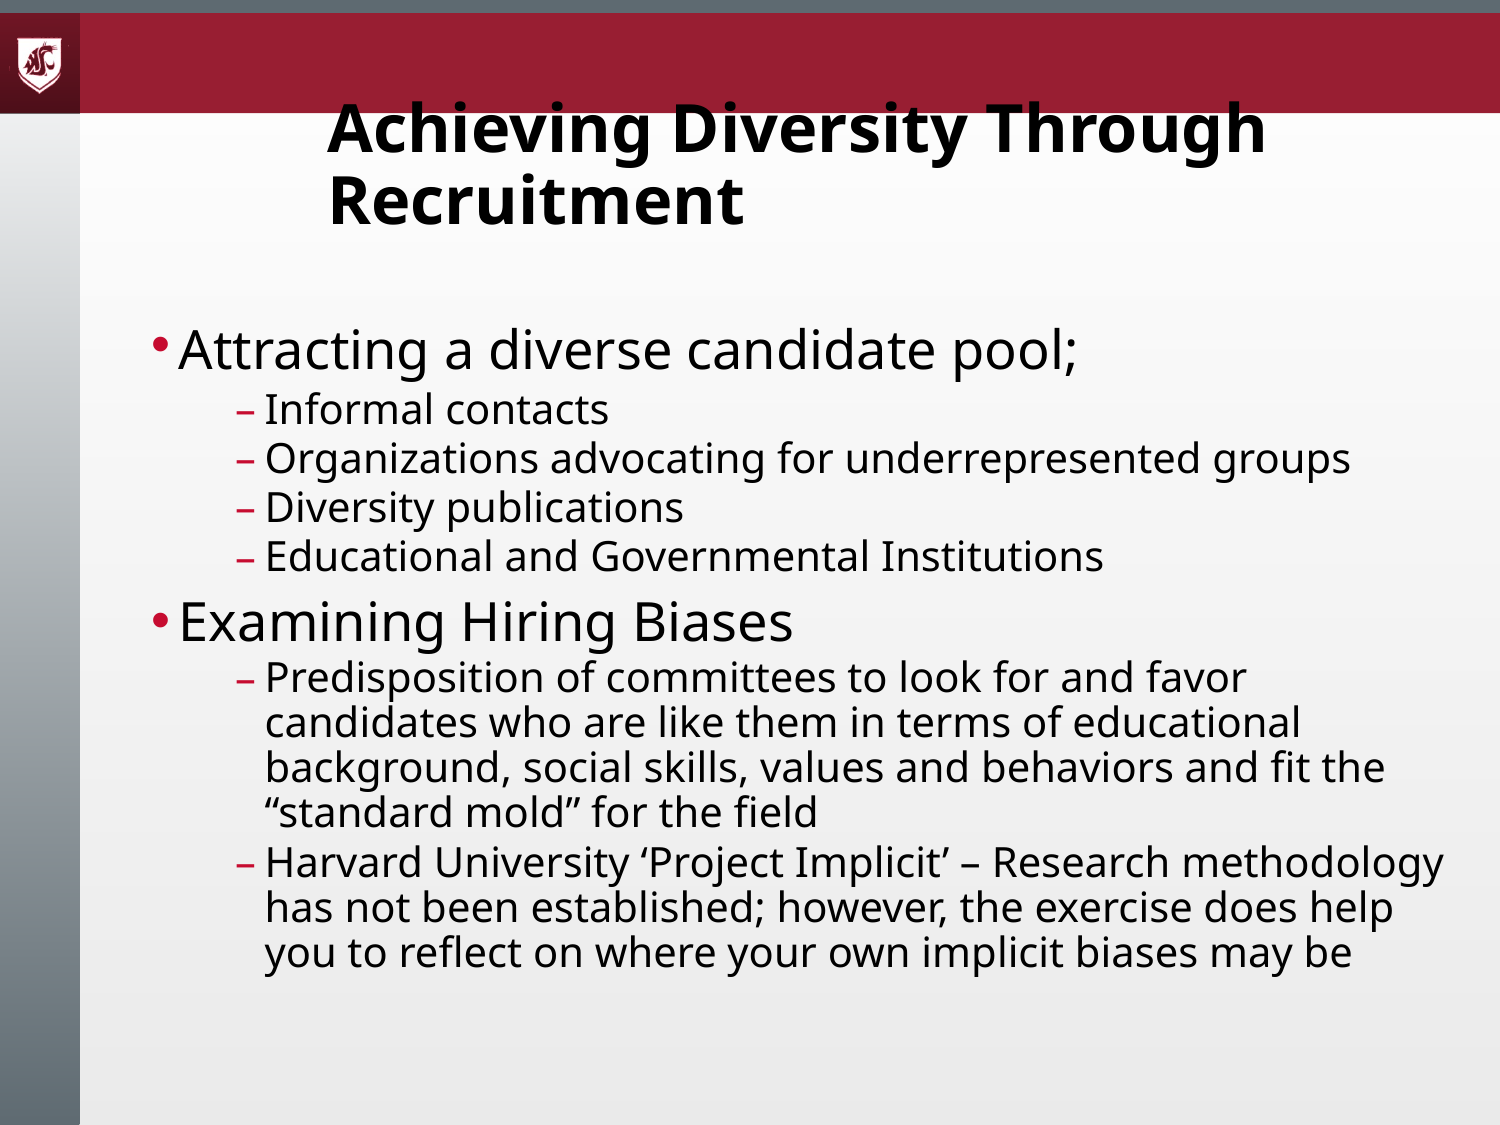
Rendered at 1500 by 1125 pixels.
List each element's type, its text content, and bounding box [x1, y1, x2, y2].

list Attracting a diverse candidate pool; Informal contacts Organizations advocating for underrepresented groups Diversity publications Educational and Governmental Institutions Examining Hiring Biases Predisposition of committees to look for and favor candidates who are like them in terms of educational background, social skills, values and behaviors and fit the “standard mold” for the field Harvard University ‘Project Implicit’ – Research methodology has not been established; however, the exercise does help you to reflect on where your own implicit biases may be [127, 304, 1469, 1027]
title Achieving Diversity Through Recruitment [63, 158, 1500, 247]
picture [9, 27, 69, 100]
